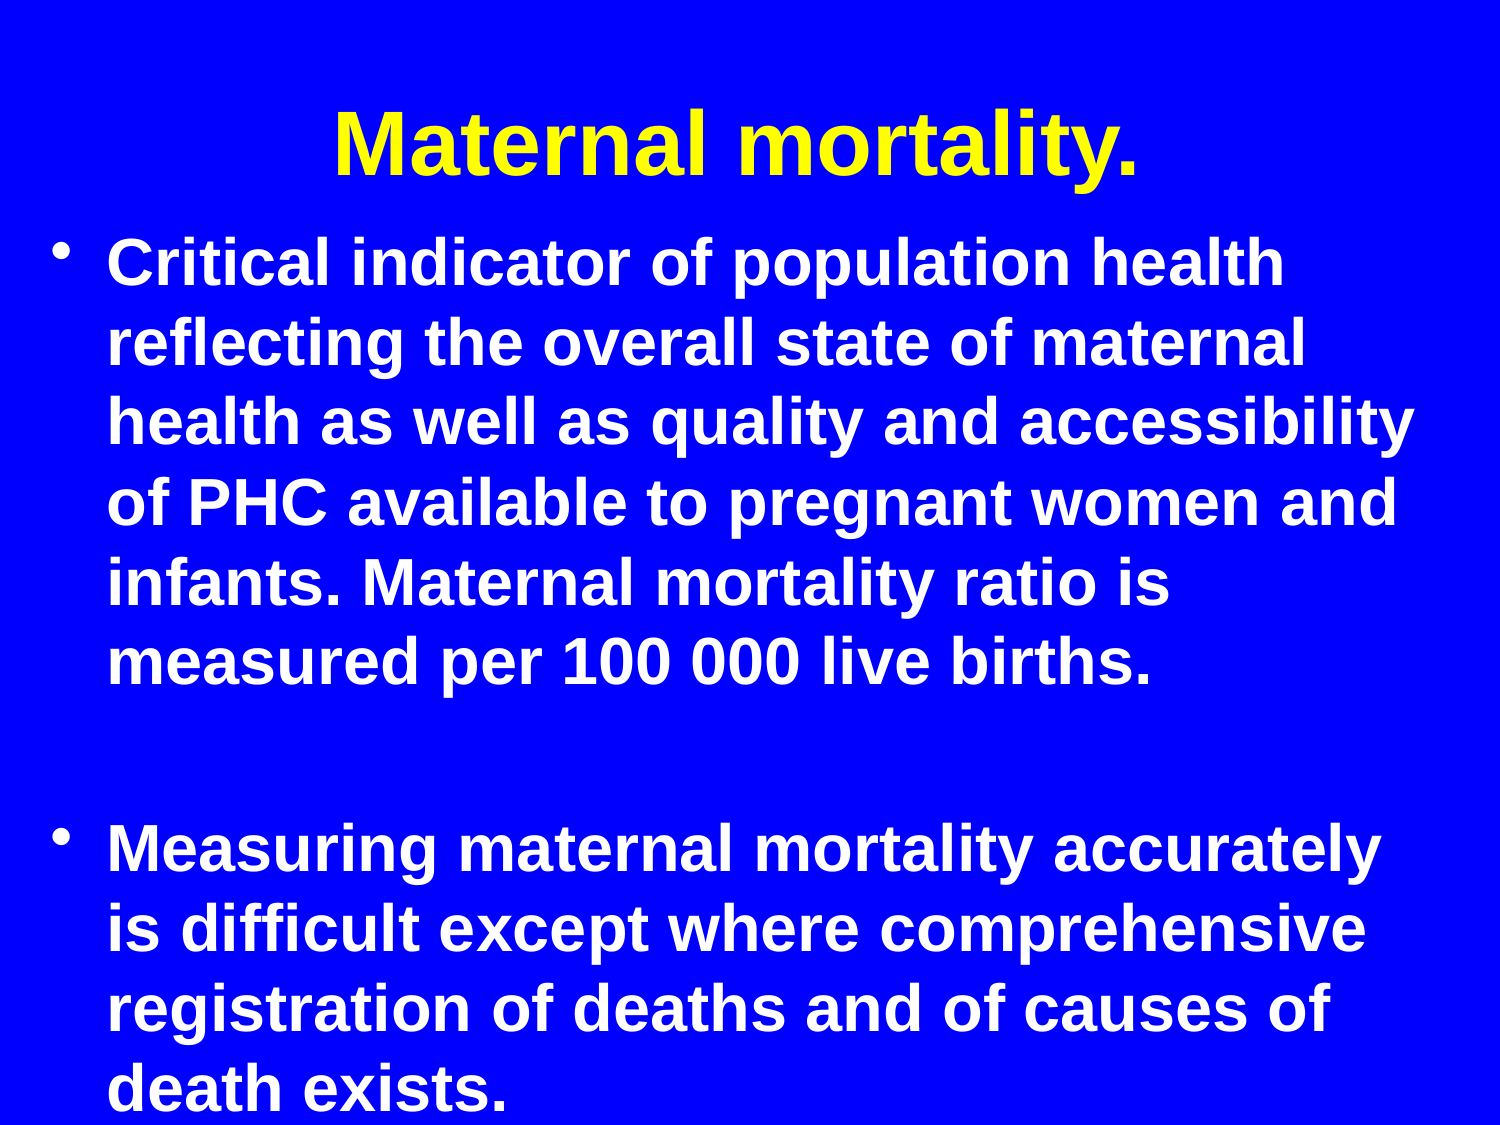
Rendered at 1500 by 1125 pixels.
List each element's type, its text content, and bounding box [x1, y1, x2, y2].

list Critical indicator of population health reflecting the overall state of maternal health as well as quality and accessibility of PHC available to pregnant women and infants. Maternal mortality ratio is measured per 100 000 live births. Measuring maternal mortality accurately is difficult except where comprehensive registration of deaths and of causes of death exists. [34, 210, 1466, 1125]
title Maternal mortality. [74, 44, 1426, 210]
